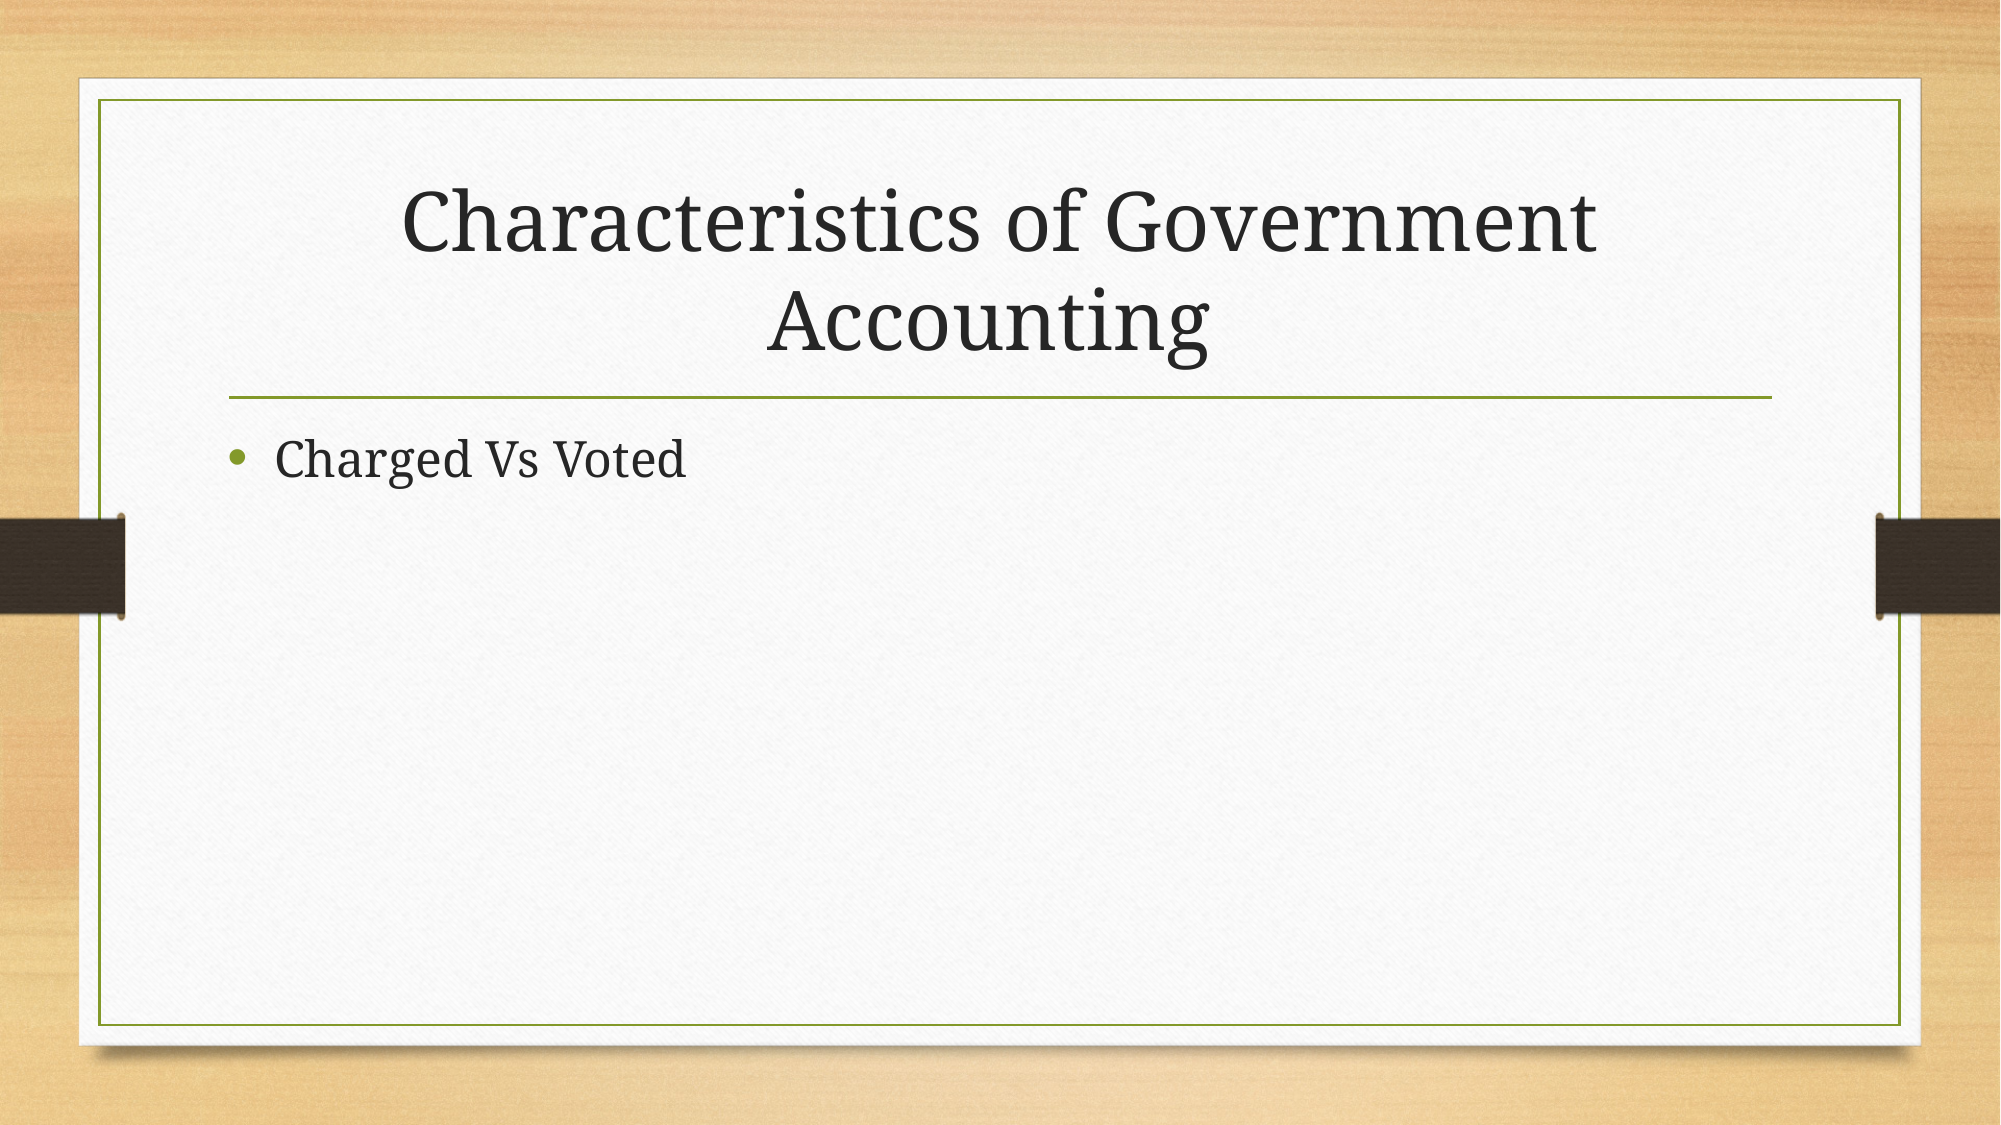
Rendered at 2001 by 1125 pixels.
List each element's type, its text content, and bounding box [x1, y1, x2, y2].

picture [0, 0, 2001, 1125]
title Characteristics of Government Accounting [212, 161, 1788, 375]
list Charged Vs Voted [212, 419, 1788, 964]
